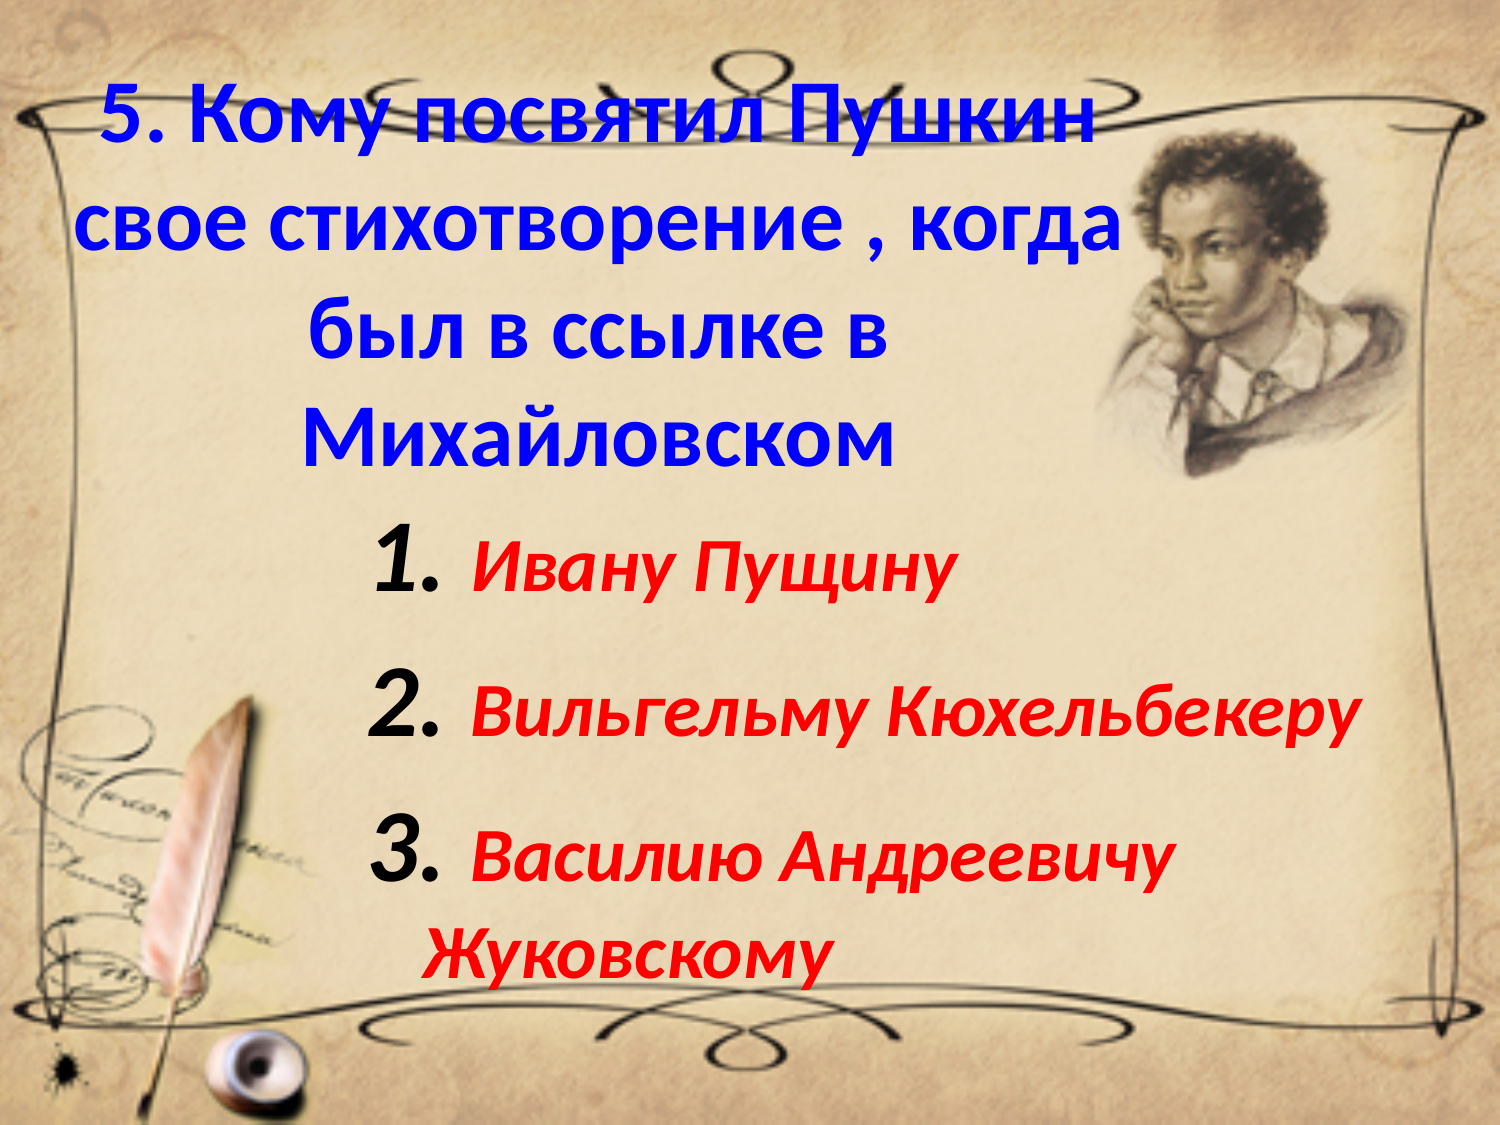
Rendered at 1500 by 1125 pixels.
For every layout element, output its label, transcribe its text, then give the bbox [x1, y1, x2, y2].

list 1. Ивану Пущину 2. Вильгельму Кюхельбекеру 3. Василию Андреевичу Жуковскому [351, 480, 1500, 1005]
picture [0, 493, 1500, 1125]
title 5. Кому посвятил Пушкин свое стихотворение , когда был в ссылке в Михайловском [0, 45, 1199, 493]
picture [0, 0, 1500, 480]
